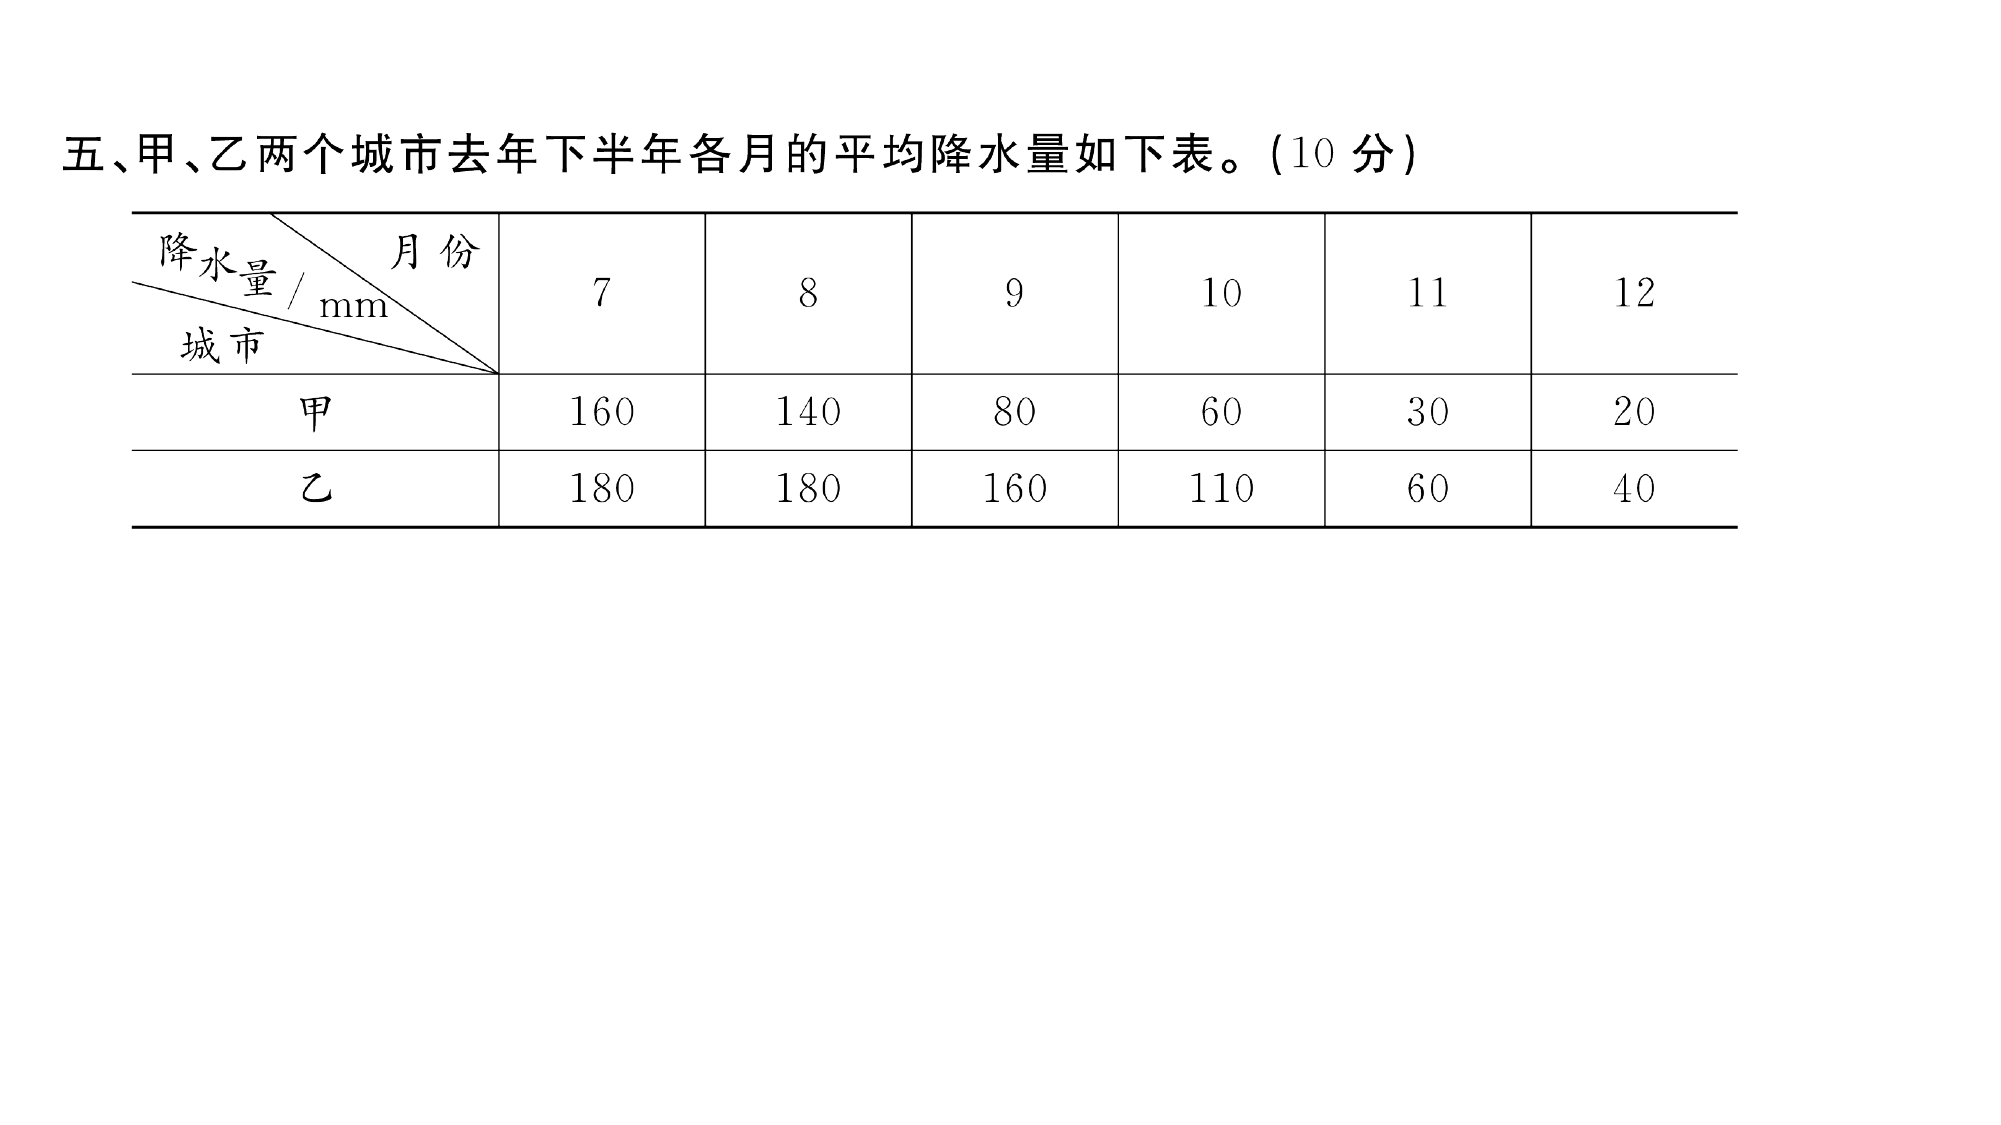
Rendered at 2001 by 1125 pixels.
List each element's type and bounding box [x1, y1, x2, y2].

picture [58, 58, 1949, 557]
